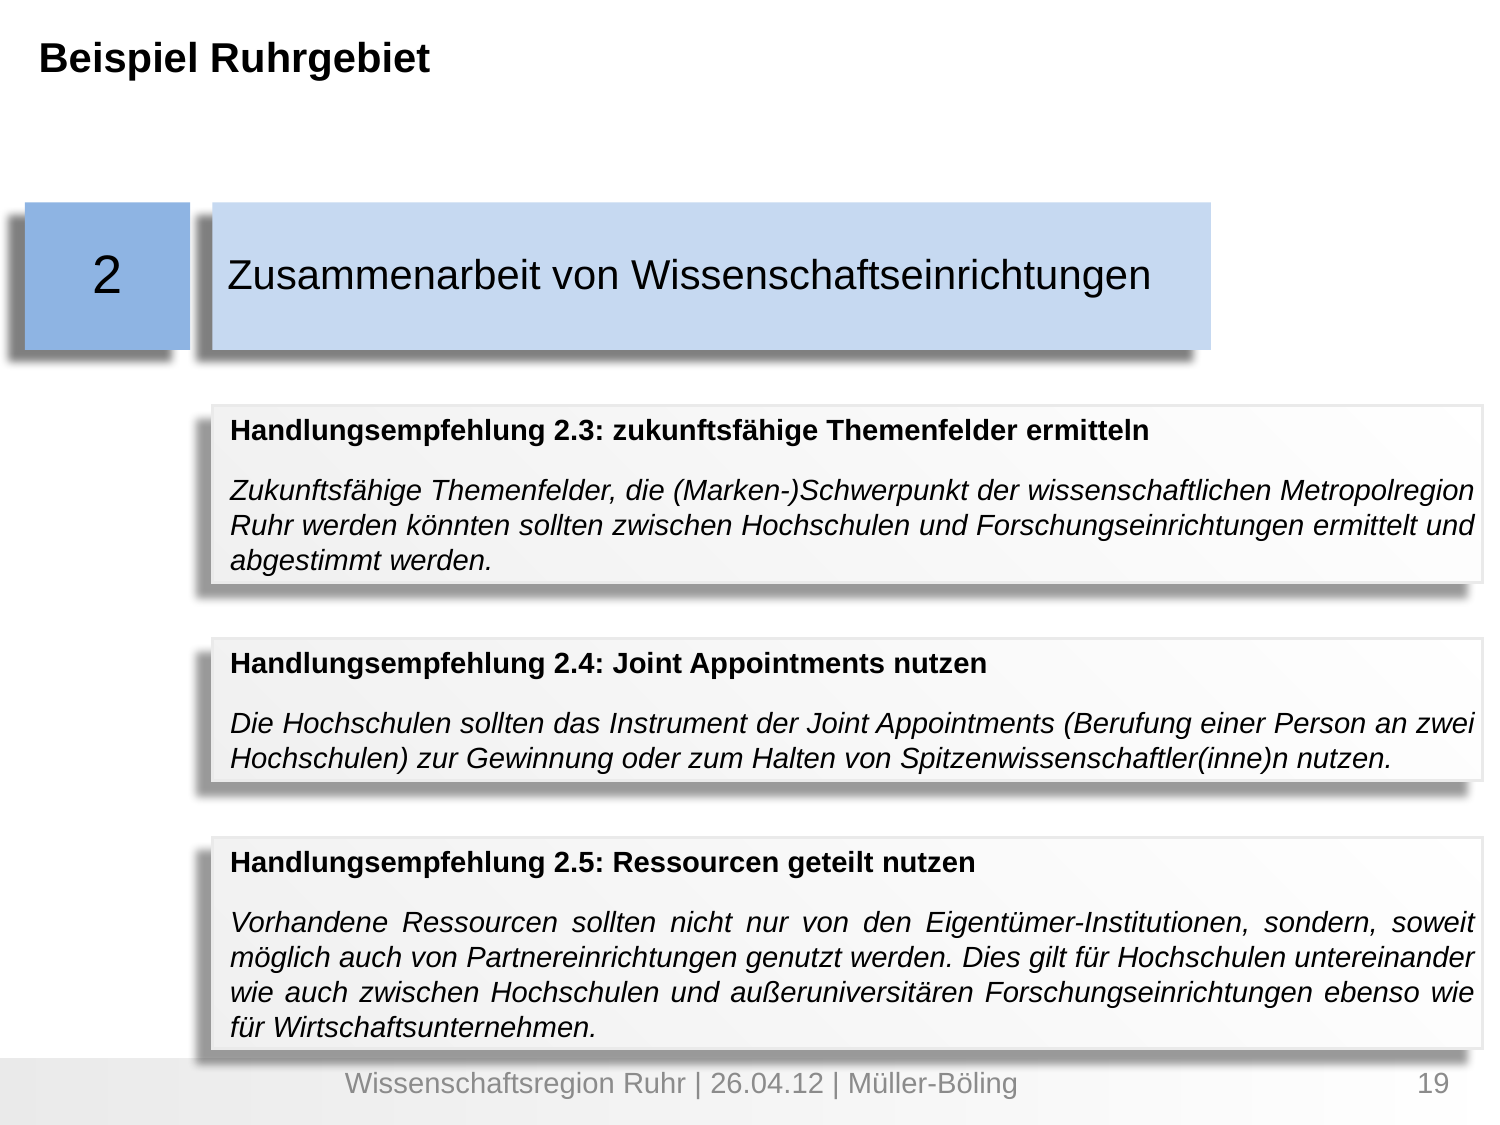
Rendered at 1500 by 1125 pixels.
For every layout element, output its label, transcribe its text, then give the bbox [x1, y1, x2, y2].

text_box Zusammenarbeit von Wissenschaftseinrichtungen [210, 200, 1213, 352]
text_box Handlungsempfehlung 2.5: Ressourcen geteilt nutzen Vorhandene Ressourcen sollten nicht nur von den Eigentümer-Institutionen, sondern, soweit möglich auch von Partnereinrichtungen genutzt werden. Dies gilt für Hochschulen untereinander wie auch zwischen Hochschulen und außeruniversitären Forschungseinrichtungen ebenso wie für Wirtschaftsunternehmen. [212, 837, 1483, 1049]
text_box Handlungsempfehlung 2.4: Joint Appointments nutzen Die Hochschulen sollten das Instrument der Joint Appointments (Berufung einer Person an zwei Hochschulen) zur Gewinnung oder zum Halten von Spitzenwissenschaftler(inne)n nutzen. [212, 638, 1483, 781]
text_box Handlungsempfehlung 2.3: zukunftsfähige Themenfelder ermitteln Zukunftsfähige Themenfelder, die (Marken-)Schwerpunkt der wissenschaftlichen Metropolregion Ruhr werden könnten sollten zwischen Hochschulen und Forschungseinrichtungen ermittelt und abgestimmt werden. [212, 405, 1483, 583]
list Beispiel Ruhrgebiet [23, 23, 1149, 129]
slide_number 19 [1114, 1069, 1465, 1125]
footer Wissenschaftsregion Ruhr | 26.04.12 | Müller-Böling [23, 1057, 1114, 1125]
text_box 2 [23, 200, 192, 352]
